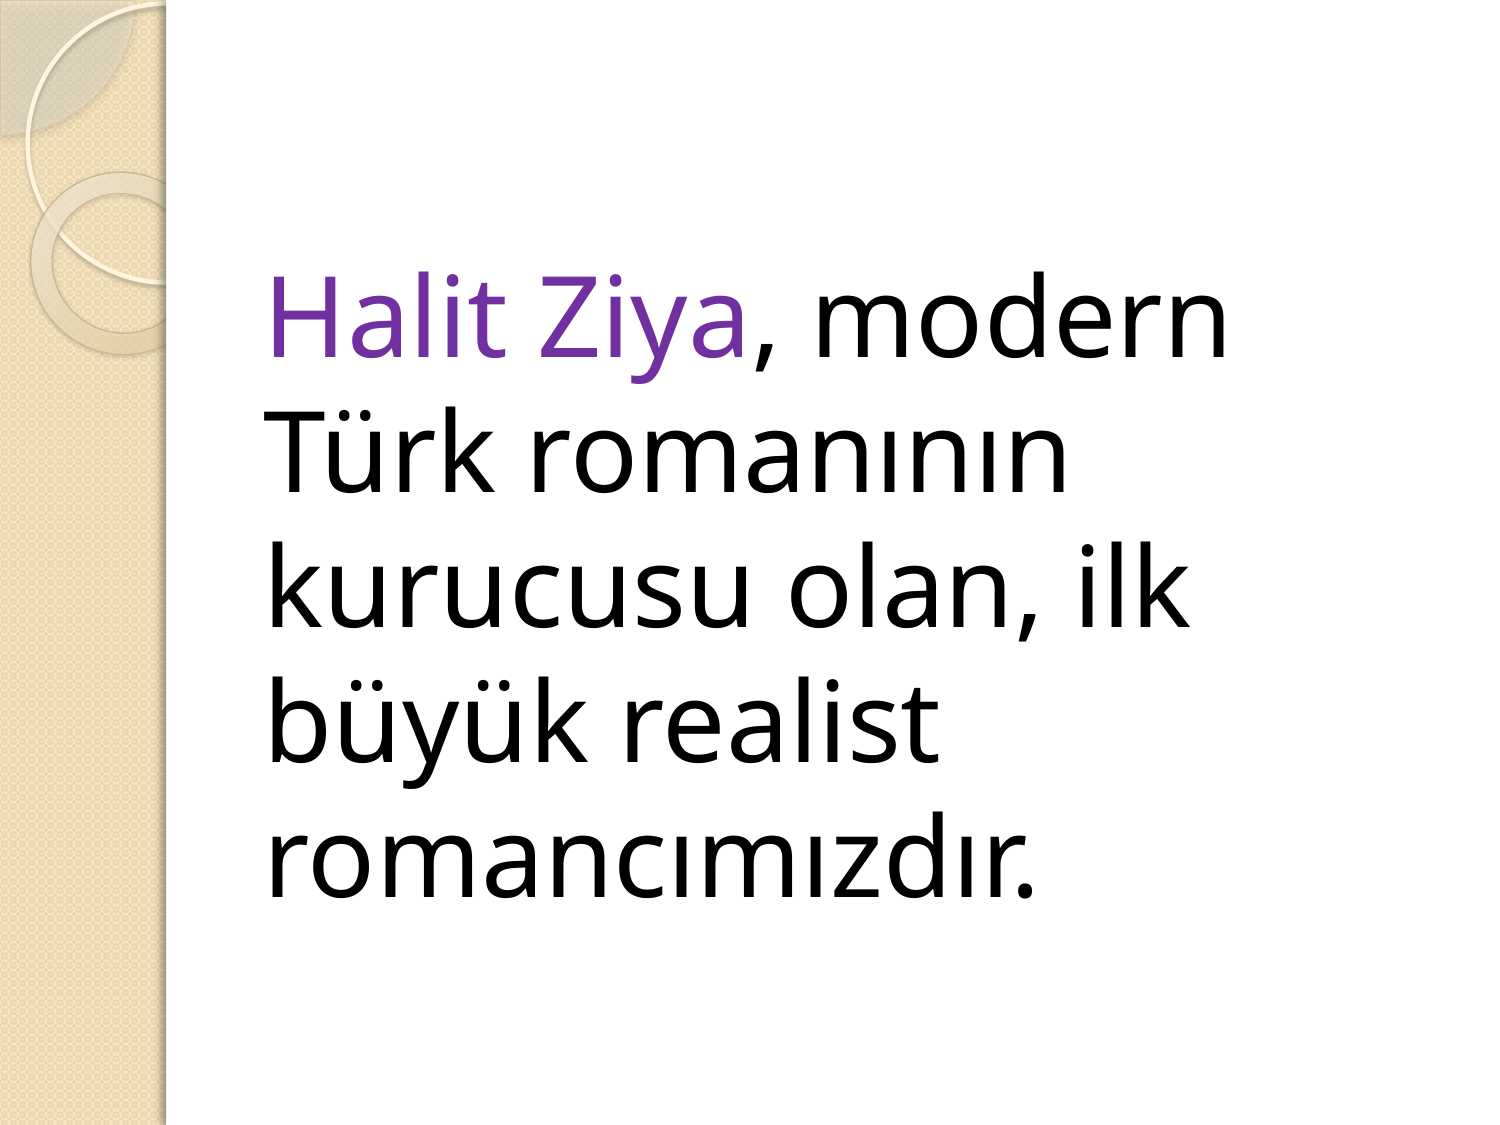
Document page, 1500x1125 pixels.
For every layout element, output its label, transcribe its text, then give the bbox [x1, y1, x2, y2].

list Halit Ziya, modern Türk romanının kurucusu olan, ilk büyük realist romancımızdır. [235, 237, 1466, 1025]
